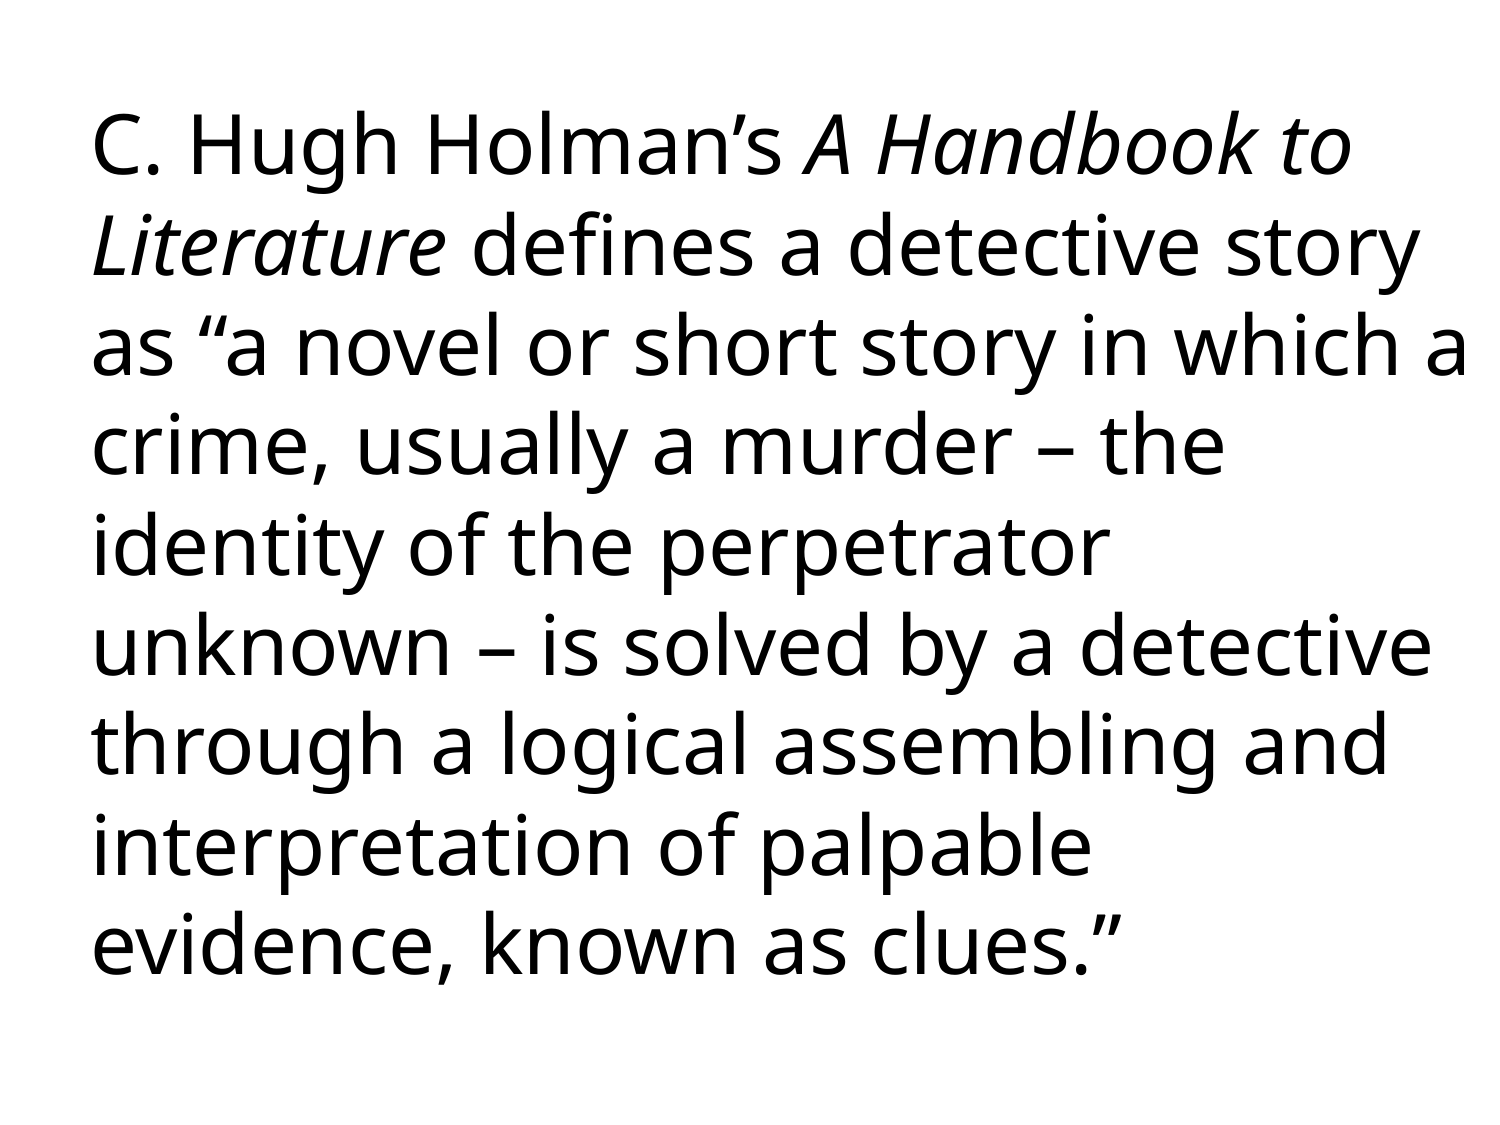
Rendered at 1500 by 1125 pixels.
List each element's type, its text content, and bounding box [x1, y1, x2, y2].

list C. Hugh Holman’s A Handbook to Literature defines a detective story as “a novel or short story in which a crime, usually a murder – the identity of the perpetrator unknown – is solved by a detective through a logical assembling and interpretation of palpable evidence, known as clues.” [75, 84, 1500, 1098]
